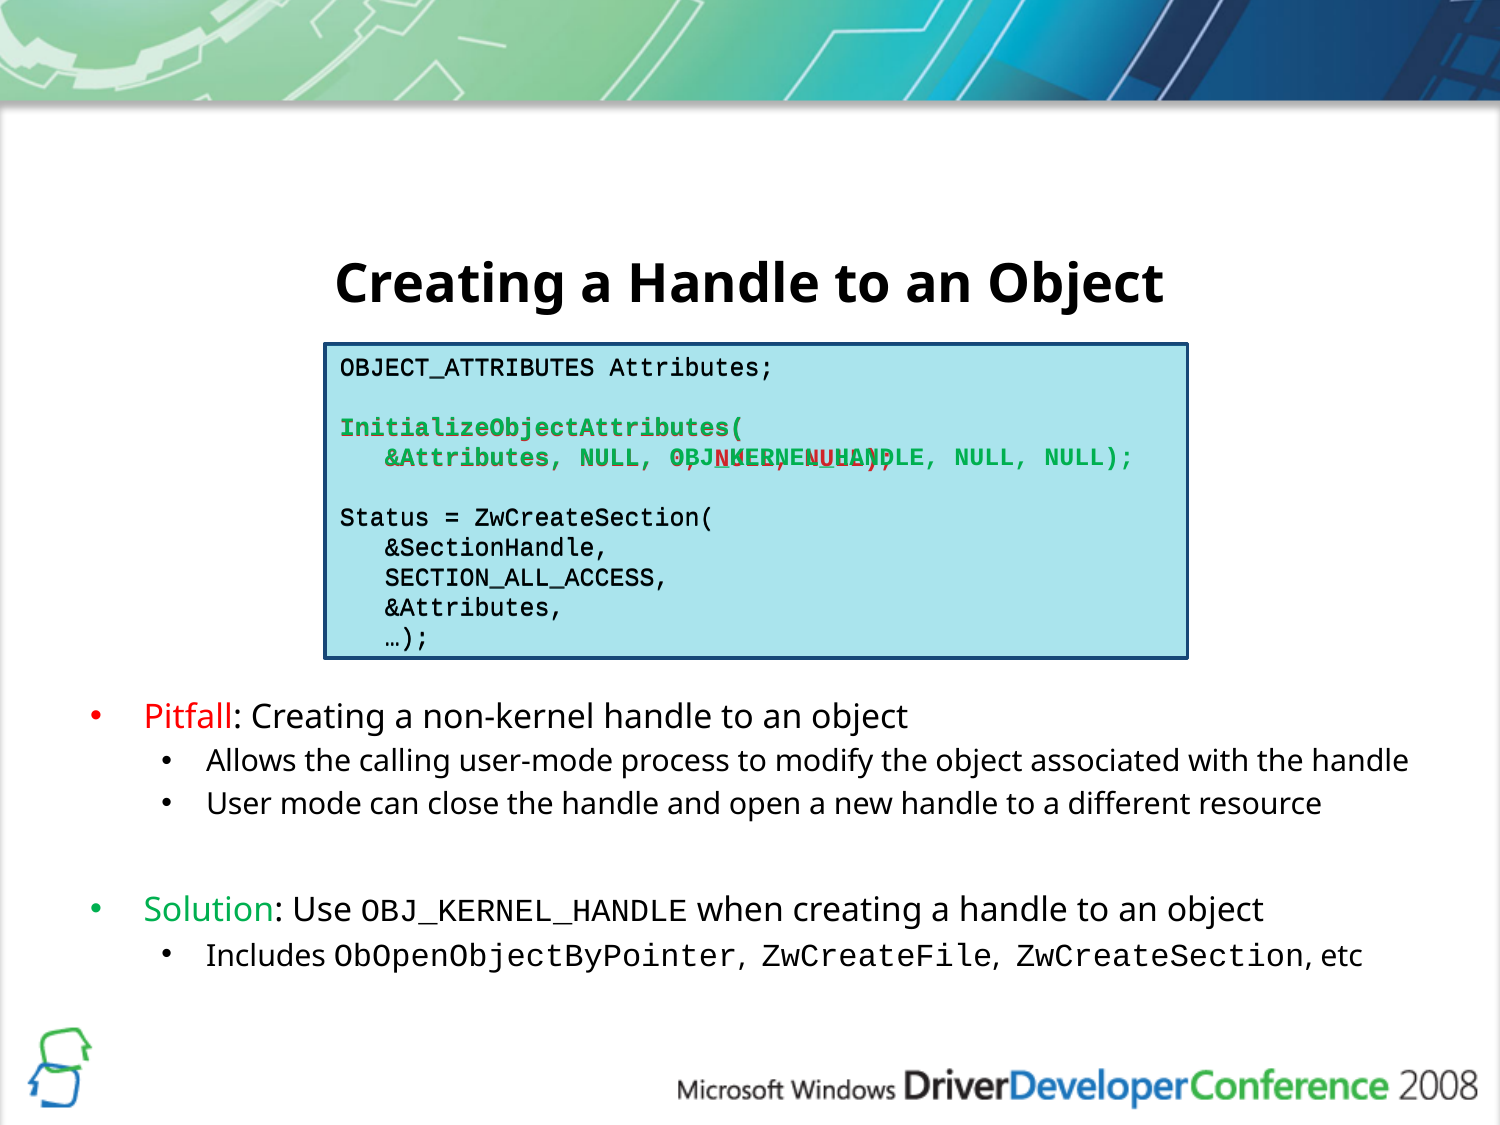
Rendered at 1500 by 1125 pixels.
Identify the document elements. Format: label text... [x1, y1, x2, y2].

text_box OBJECT_ATTRIBUTES Attributes; InitializeObjectAttributes( &Attributes, NULL, OBJ_KERNEL_HANDLE, NULL, NULL); Status = ZwCreateSection( &SectionHandle, SECTION_ALL_ACCESS, &Attributes, …); [324, 343, 1188, 658]
picture [0, 0, 1500, 1125]
title Creating a Handle to an Object [75, 187, 1425, 375]
list Pitfall: Creating a non-kernel handle to an object Allows the calling user-mode process to modify the object associated with the handle User mode can close the handle and open a new handle to a different resource Solution: Use OBJ_KERNEL_HANDLE when creating a handle to an object Includes ObOpenObjectByPointer, ZwCreateFile, ZwCreateSection, etc [75, 687, 1425, 1005]
